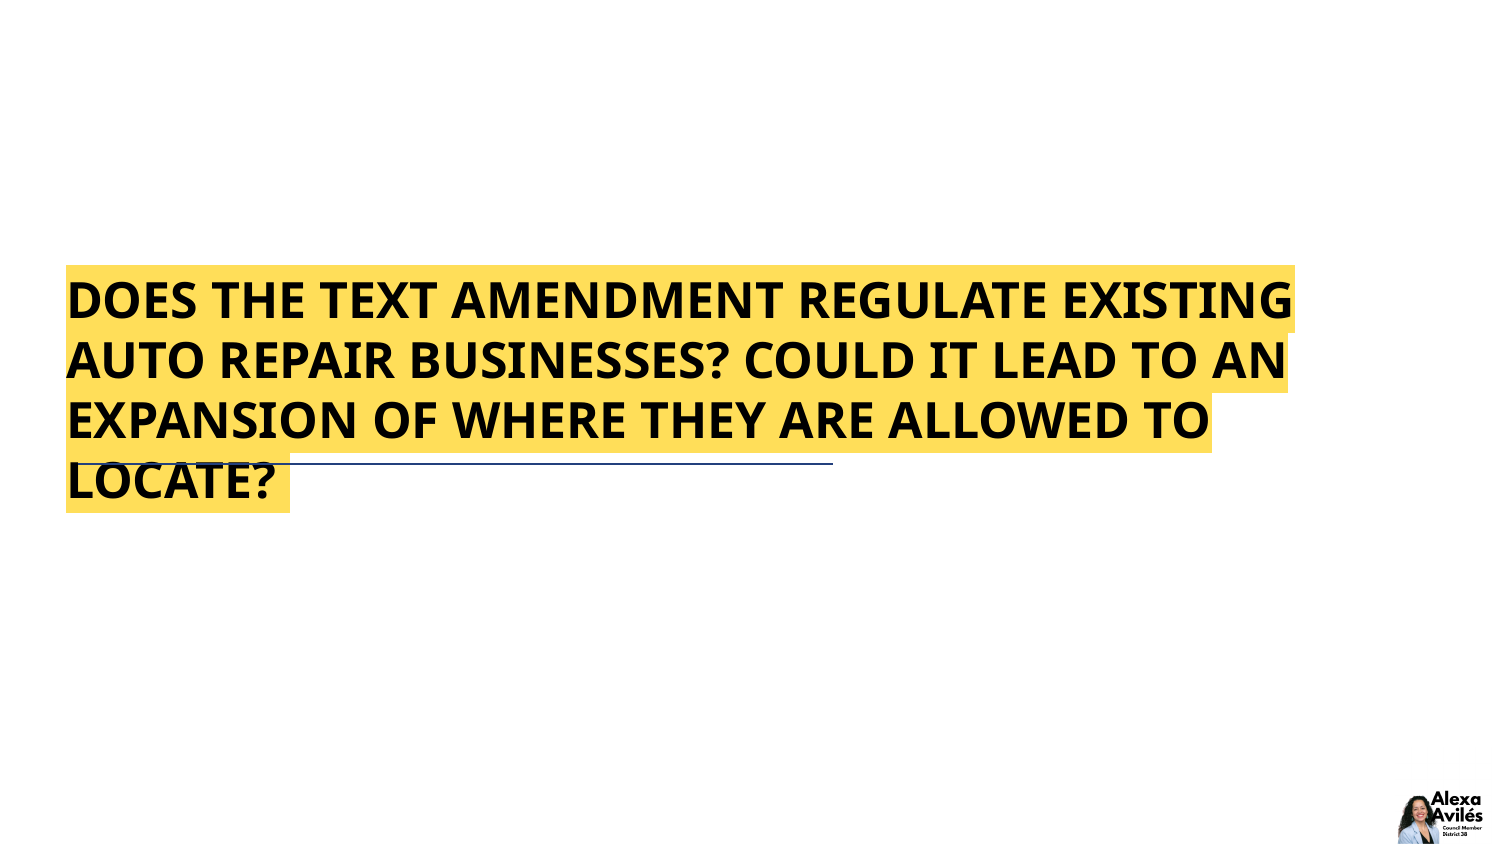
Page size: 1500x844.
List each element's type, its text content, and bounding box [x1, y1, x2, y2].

title DOES THE TEXT AMENDMENT REGULATE EXISTING AUTO REPAIR BUSINESSES? COULD IT LEAD TO AN EXPANSION OF WHERE THEY ARE ALLOWED TO LOCATE? [51, 253, 1349, 488]
picture [1395, 747, 1493, 844]
